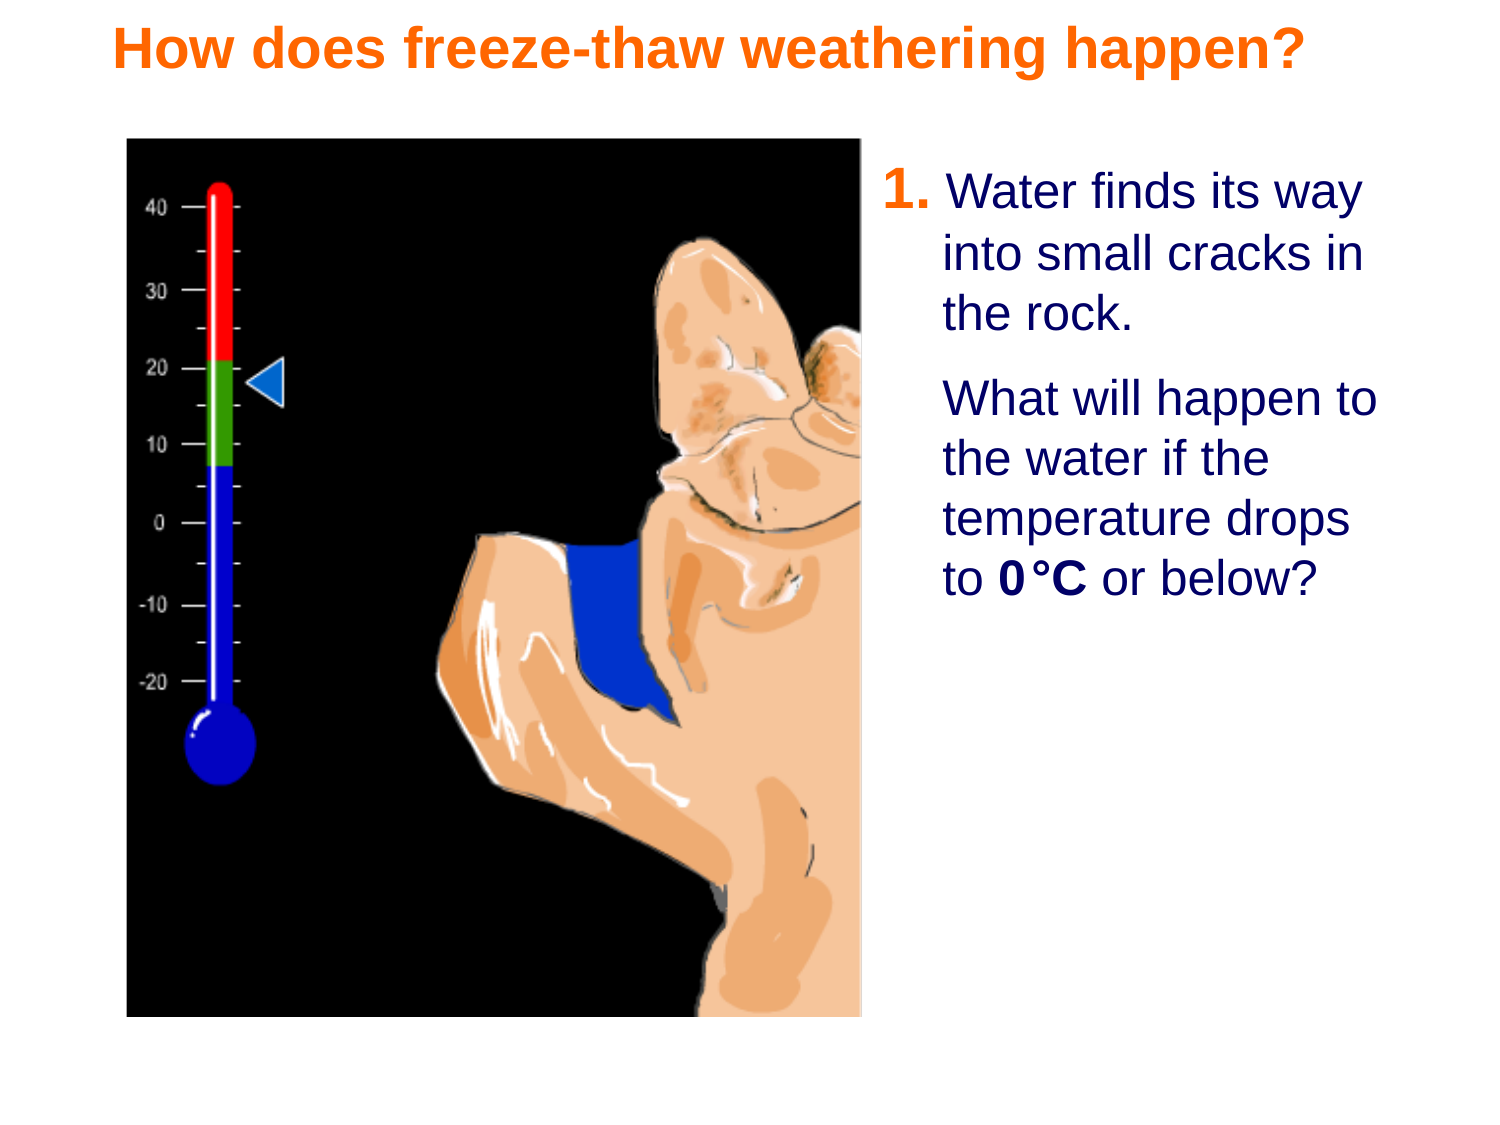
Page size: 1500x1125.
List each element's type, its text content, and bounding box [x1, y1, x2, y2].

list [126, 136, 864, 1018]
text_box 1. Water finds its way into small cracks in the rock. What will happen to the water if the temperature drops to 0 °C or below? [868, 143, 1413, 613]
title How does freeze-thaw weathering happen? [0, 0, 1329, 91]
